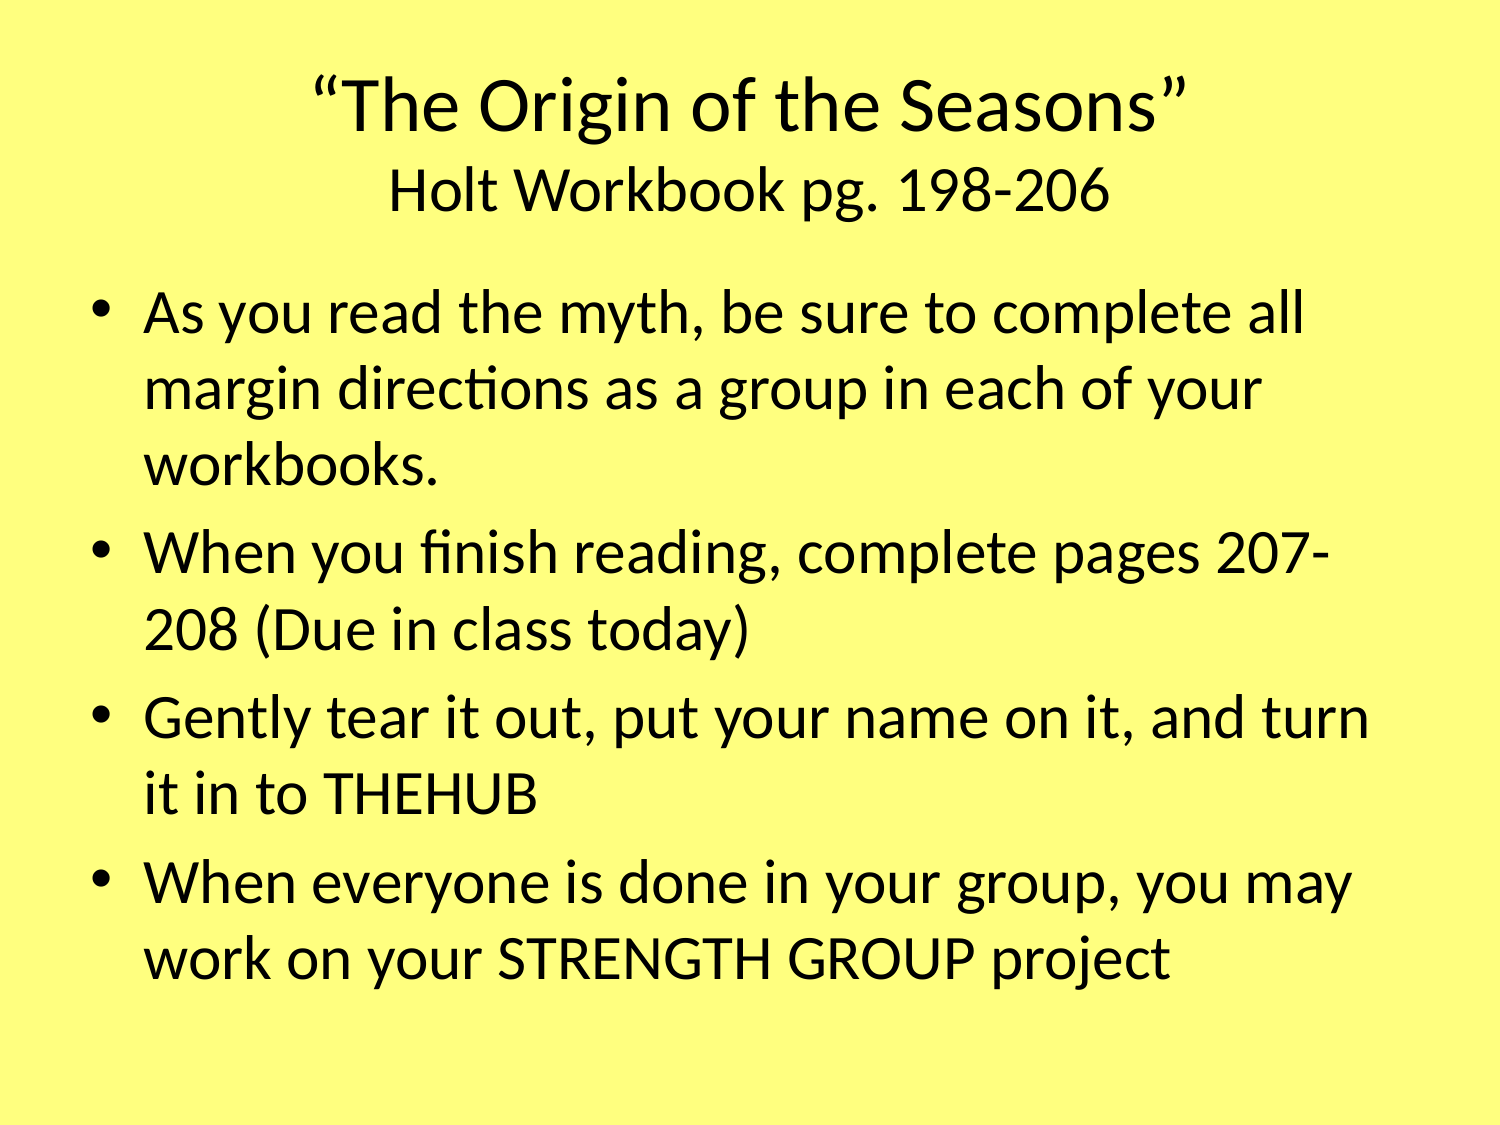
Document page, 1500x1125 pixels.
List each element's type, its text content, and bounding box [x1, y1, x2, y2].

title “The Origin of the Seasons” Holt Workbook pg. 198-206 [75, 45, 1425, 233]
list As you read the myth, be sure to complete all margin directions as a group in each of your workbooks. When you finish reading, complete pages 207-208 (Due in class today) Gently tear it out, put your name on it, and turn it in to THEHUB When everyone is done in your group, you may work on your STRENGTH GROUP project [75, 262, 1425, 1005]
